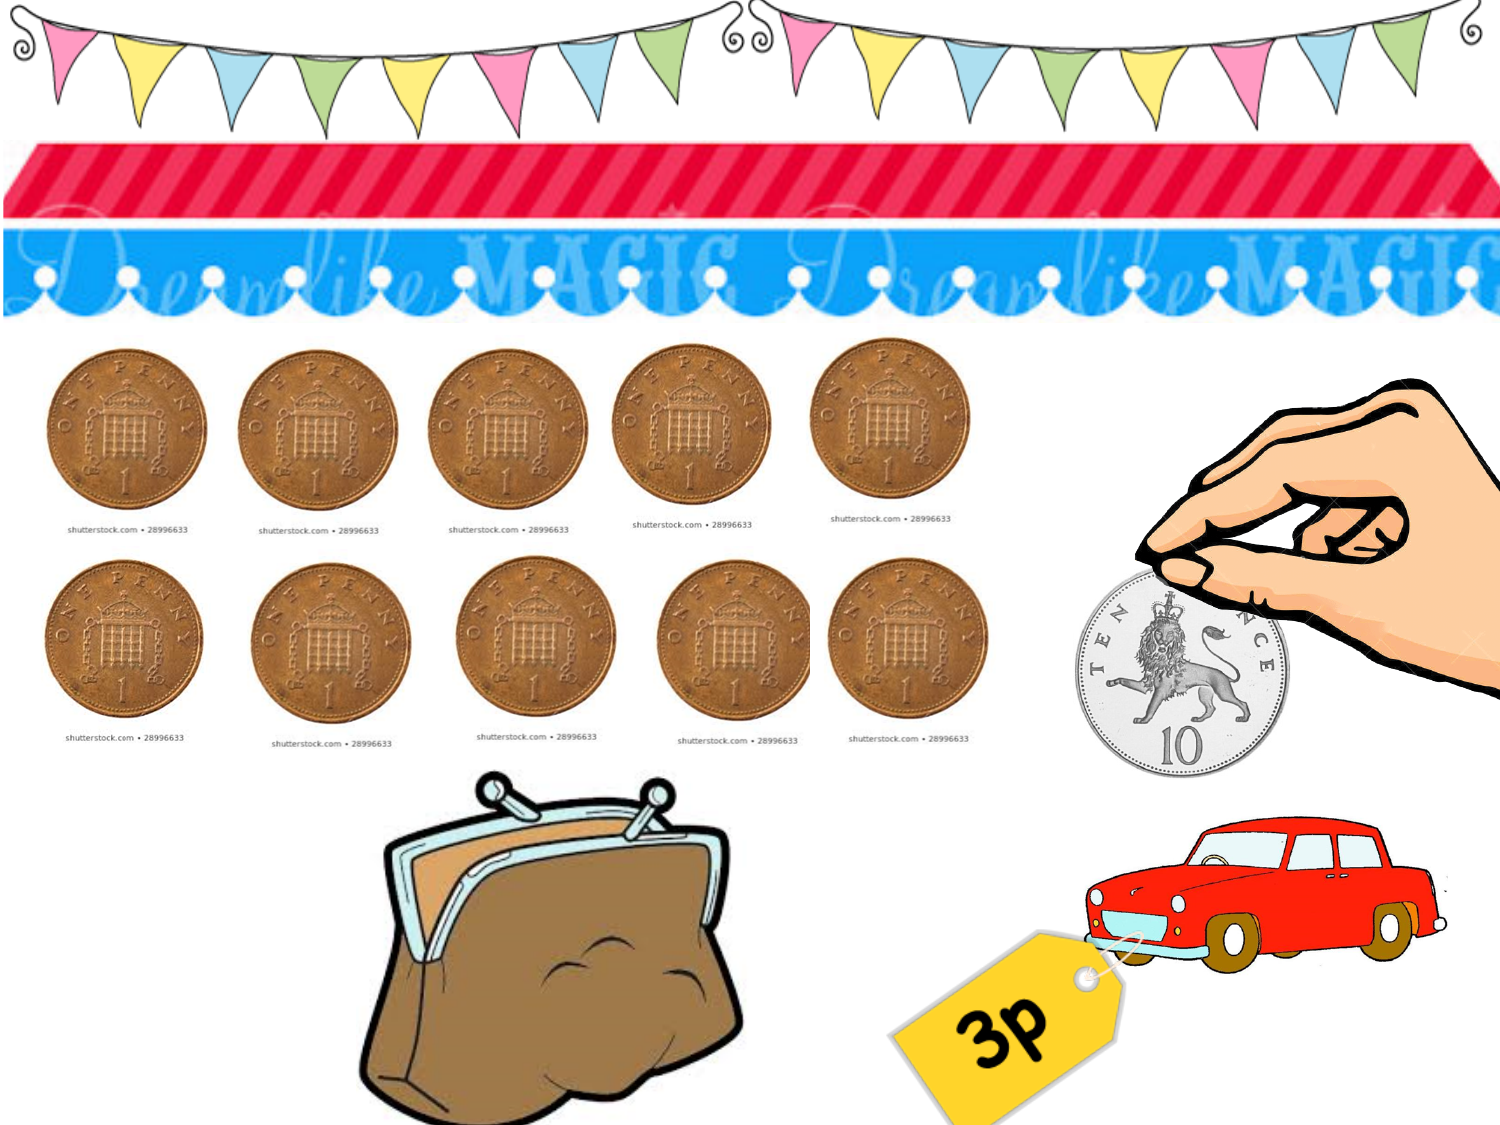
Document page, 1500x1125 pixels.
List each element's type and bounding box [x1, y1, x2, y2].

picture [1073, 351, 1500, 780]
picture [233, 549, 432, 751]
picture [638, 544, 1009, 748]
picture [438, 542, 637, 744]
picture [884, 810, 1448, 1125]
picture [29, 324, 991, 539]
picture [0, 0, 1500, 323]
picture [355, 756, 752, 1125]
picture [27, 545, 223, 745]
